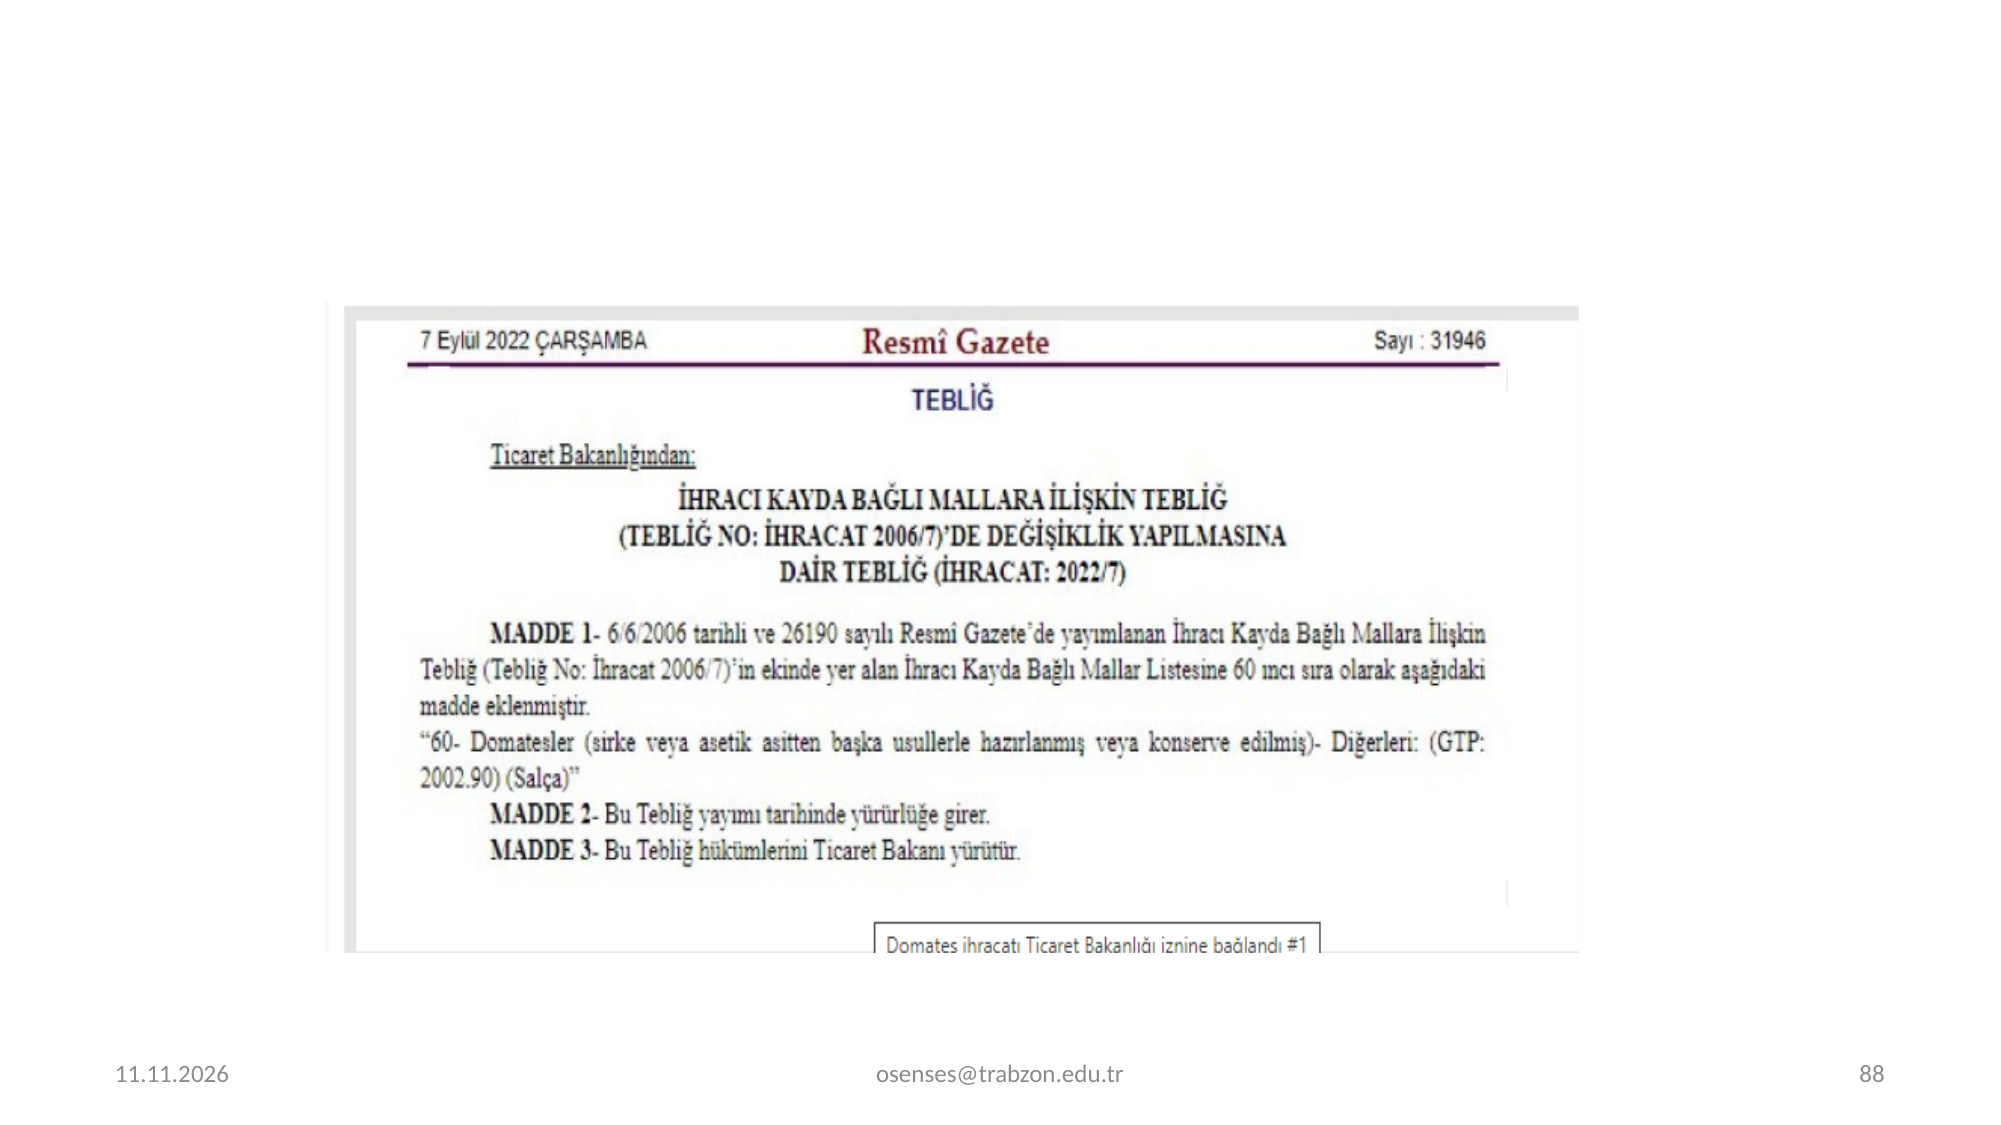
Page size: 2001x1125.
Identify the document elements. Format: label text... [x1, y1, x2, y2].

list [324, 302, 1579, 953]
slide_number 88 [1433, 1042, 1900, 1103]
footer osenses@trabzon.edu.tr [683, 1042, 1317, 1103]
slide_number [99, 1042, 567, 1103]
